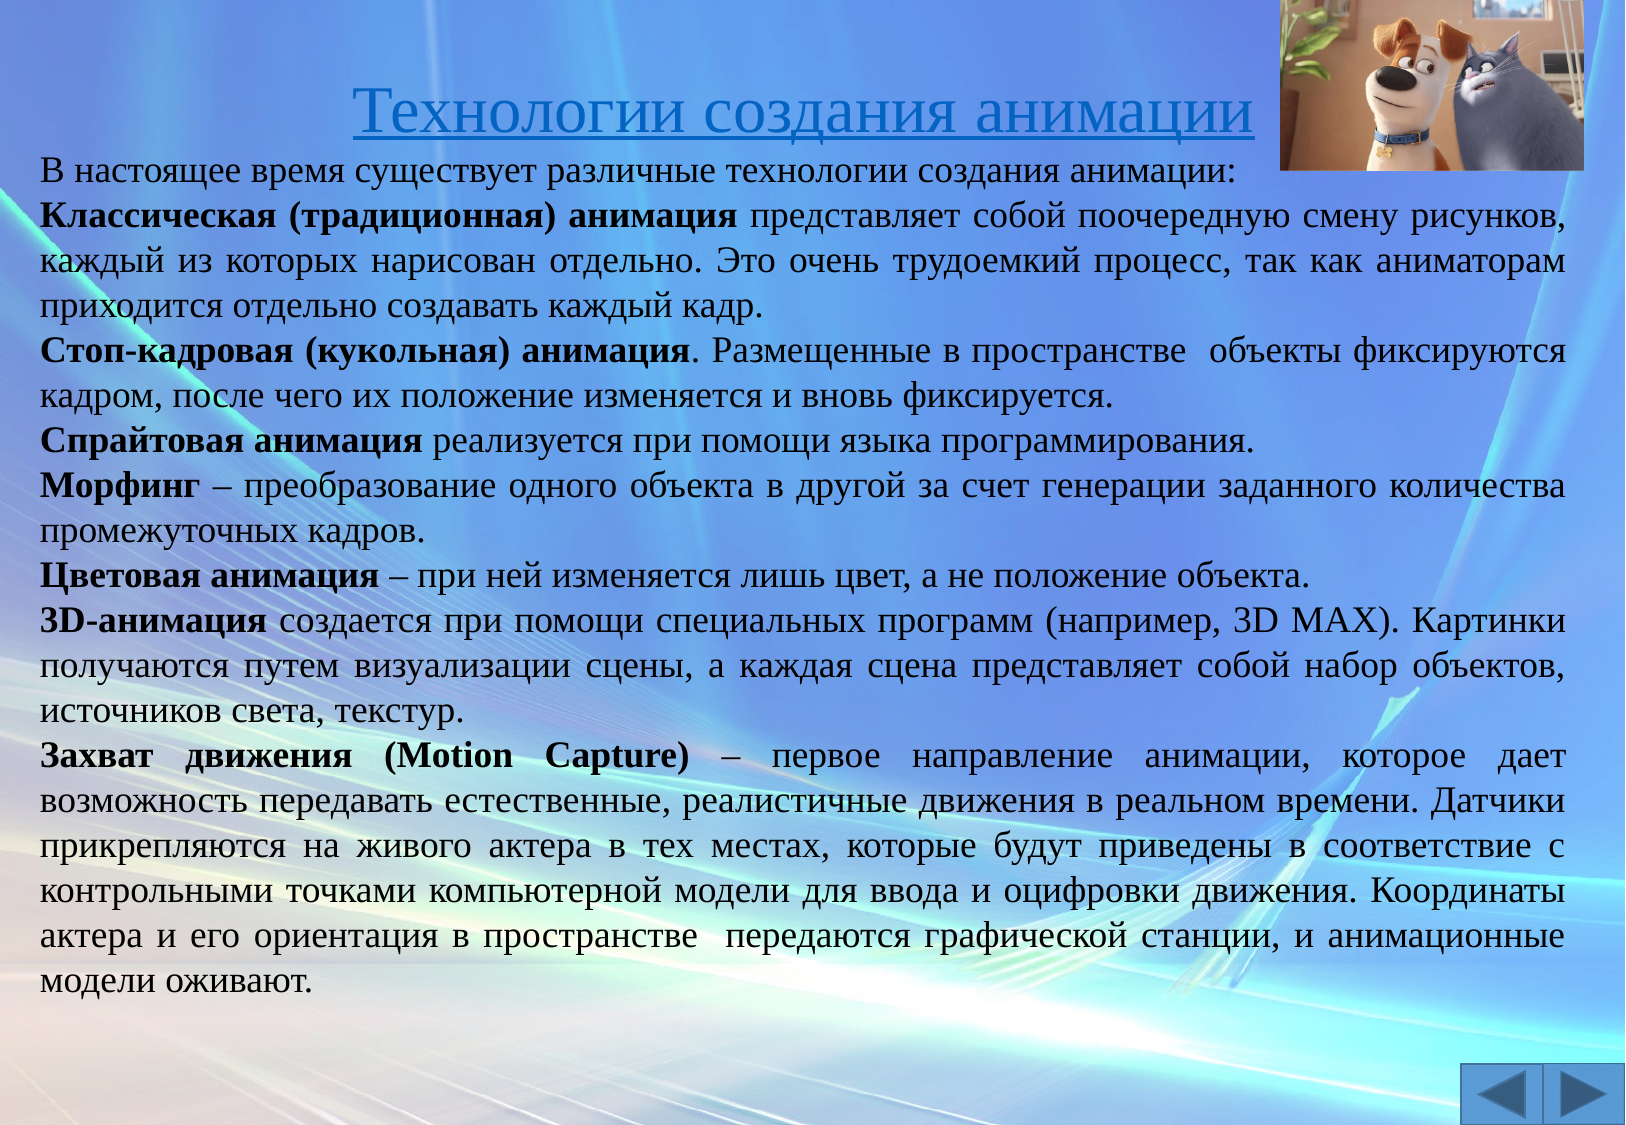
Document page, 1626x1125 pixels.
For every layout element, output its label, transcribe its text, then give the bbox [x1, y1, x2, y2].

text_box Технологии создания анимации В настоящее время существует различные технологии создания анимации: Классическая (традиционная) анимация представляет собой поочередную смену рисунков, каждый из которых нарисован отдельно. Это очень трудоемкий процесс, так как аниматорам приходится отдельно создавать каждый кадр. Стоп-кадровая (кукольная) анимация. Размещенные в пространстве объекты фиксируются кадром, после чего их положение изменяется и вновь фиксируется. Спрайтовая анимация реализуется при помощи языка программирования. Морфинг – преобразование одного объекта в другой за счет генерации заданного количества промежуточных кадров. Цветовая анимация – при ней изменяется лишь цвет, а не положение объекта. 3D-анимация создается при помощи специальных программ (например, 3D MAX). Картинки получаются путем визуализации сцены, а каждая сцена представляет собой набор объектов, источников света, текстур. Захват движения (Motion Capture) – первое направление анимации, которое дает возможность передавать естественные, реалистичные движения в реальном времени. Датчики прикрепляются на живого актера в тех местах, которые будут приведены в соответствие с контрольными точками компьютерной модели для ввода и оцифровки движения. Координаты актера и его ориентация в пространстве передаются графической станции, и анимационные модели оживают. [25, 58, 1583, 1008]
picture [1542, 1063, 1625, 1125]
picture [1280, 0, 1584, 171]
text_box [1460, 1063, 1542, 1125]
